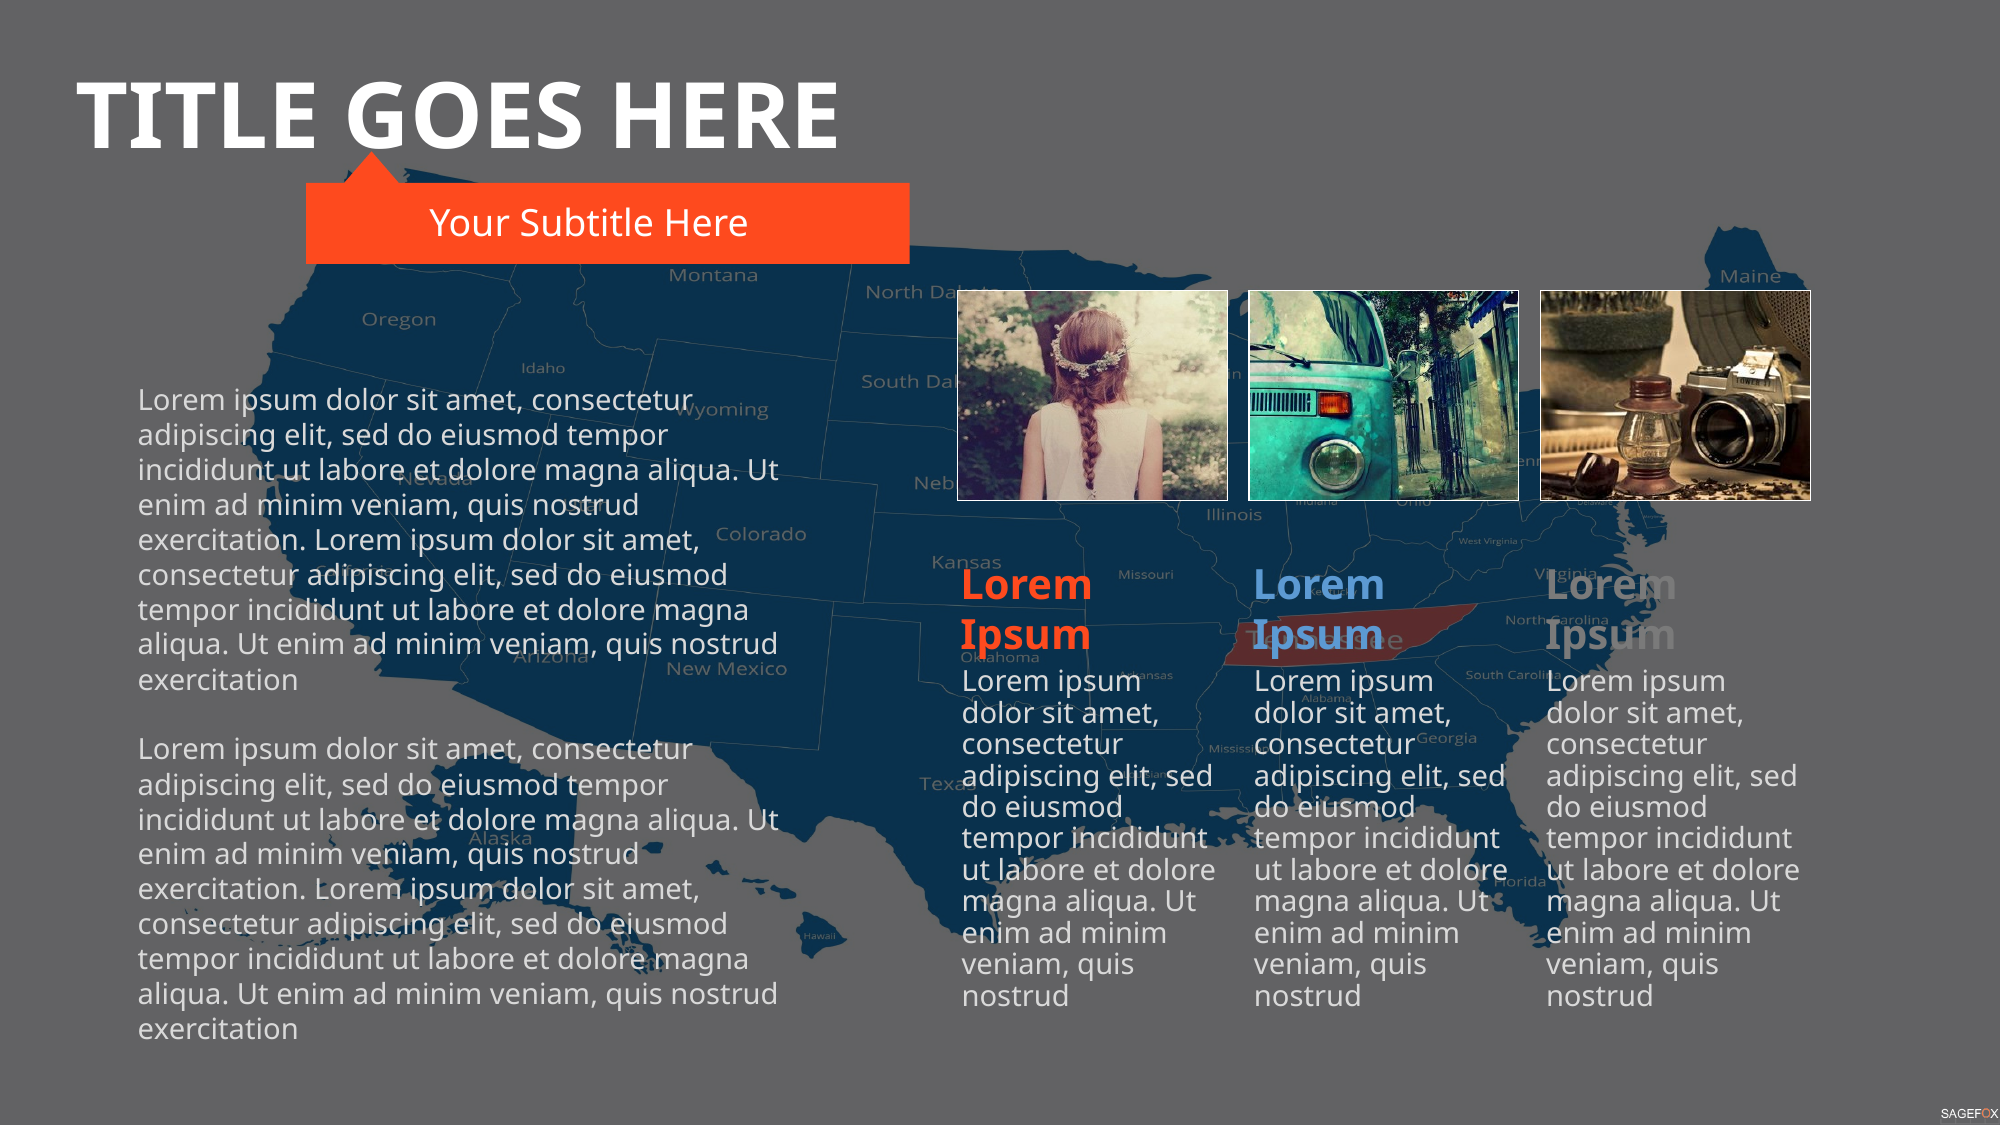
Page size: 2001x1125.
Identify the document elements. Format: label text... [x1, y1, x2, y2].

text_box Lorem ipsum dolor sit amet, consectetur adipiscing elit, sed do eiusmod tempor incididunt ut labore et dolore magna aliqua. Ut enim ad minim veniam, quis nostrud exercitation. Lorem ipsum dolor sit amet, consectetur adipiscing elit, sed do eiusmod tempor incididunt ut labore et dolore magna aliqua. Ut enim ad minim veniam, quis nostrud exercitation Lorem ipsum dolor sit amet, consectetur adipiscing elit, sed do eiusmod tempor incididunt ut labore et dolore magna aliqua. Ut enim ad minim veniam, quis nostrud exercitation. Lorem ipsum dolor sit amet, consectetur adipiscing elit, sed do eiusmod tempor incididunt ut labore et dolore magna aliqua. Ut enim ad minim veniam, quis nostrud exercitation [122, 373, 798, 1125]
text_box [1540, 290, 1812, 502]
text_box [945, 550, 1223, 1000]
text_box TITLE GOES HERE [60, 49, 965, 175]
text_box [306, 151, 910, 264]
text_box [956, 290, 1228, 502]
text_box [1237, 550, 1515, 1000]
text_box [1248, 290, 1520, 502]
picture [1940, 0, 2001, 1125]
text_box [1530, 550, 1807, 1000]
